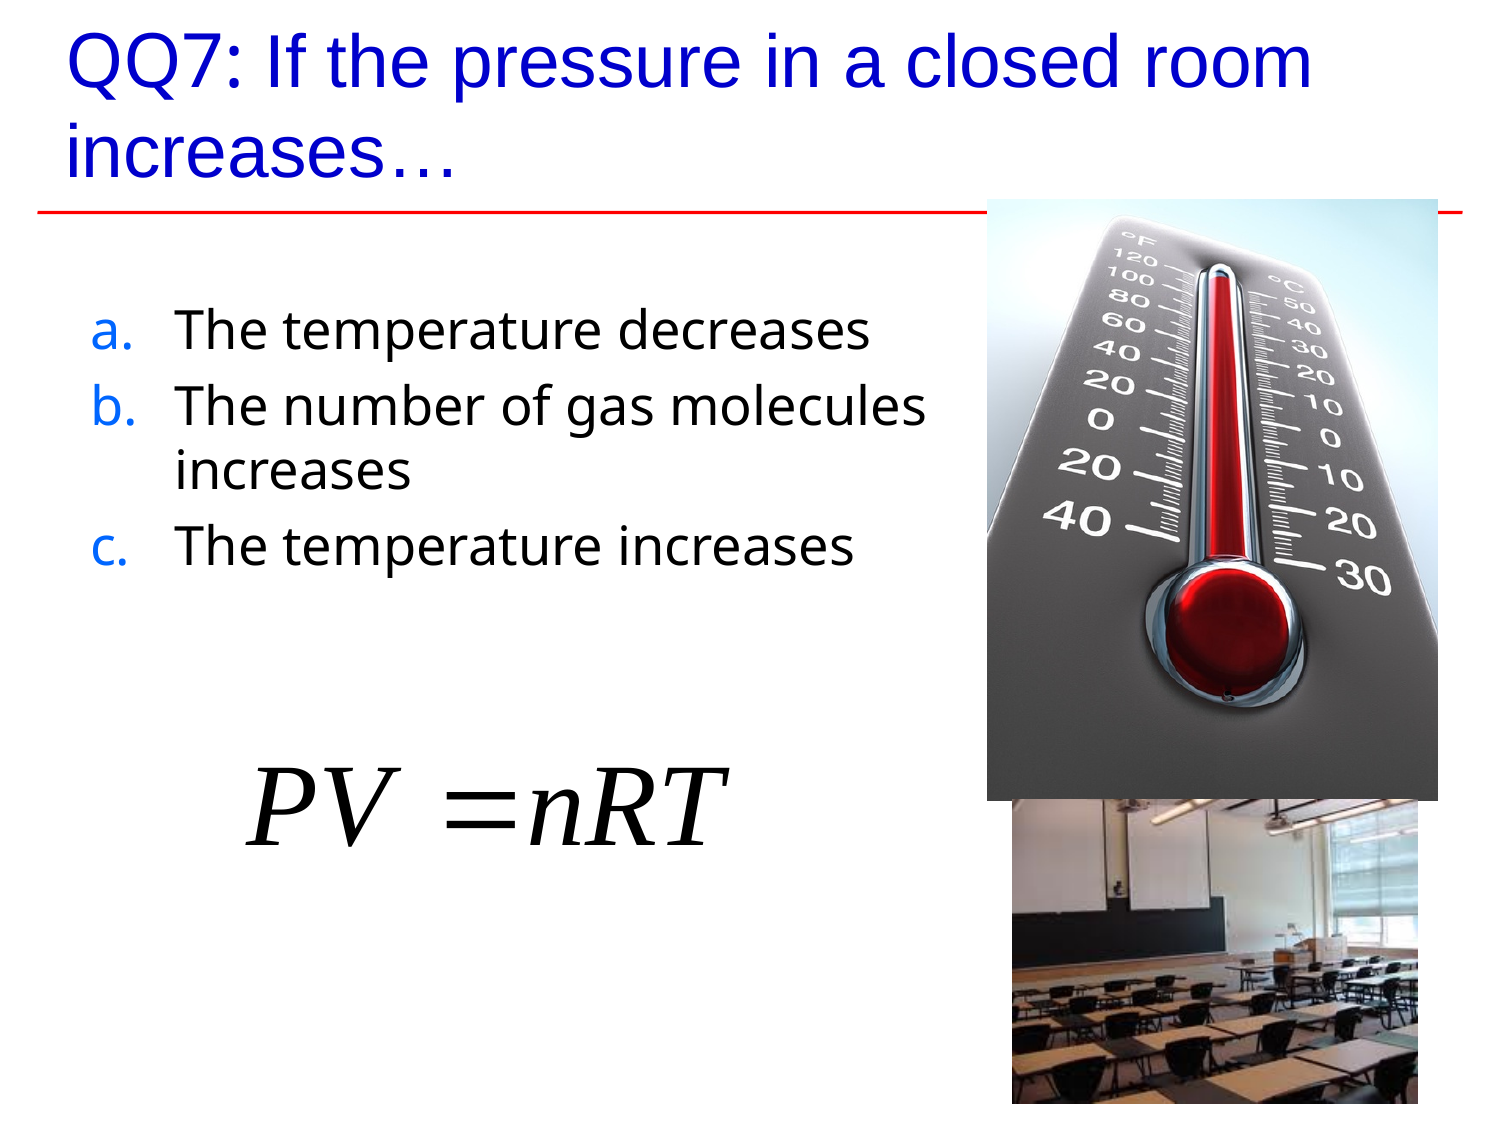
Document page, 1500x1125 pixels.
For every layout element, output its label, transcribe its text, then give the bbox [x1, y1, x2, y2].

picture [987, 199, 1438, 1104]
list The temperature decreases The number of gas molecules increases The temperature increases [74, 287, 982, 638]
title QQ7: If the pressure in a closed room increases… [49, 0, 1488, 201]
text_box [224, 737, 756, 876]
